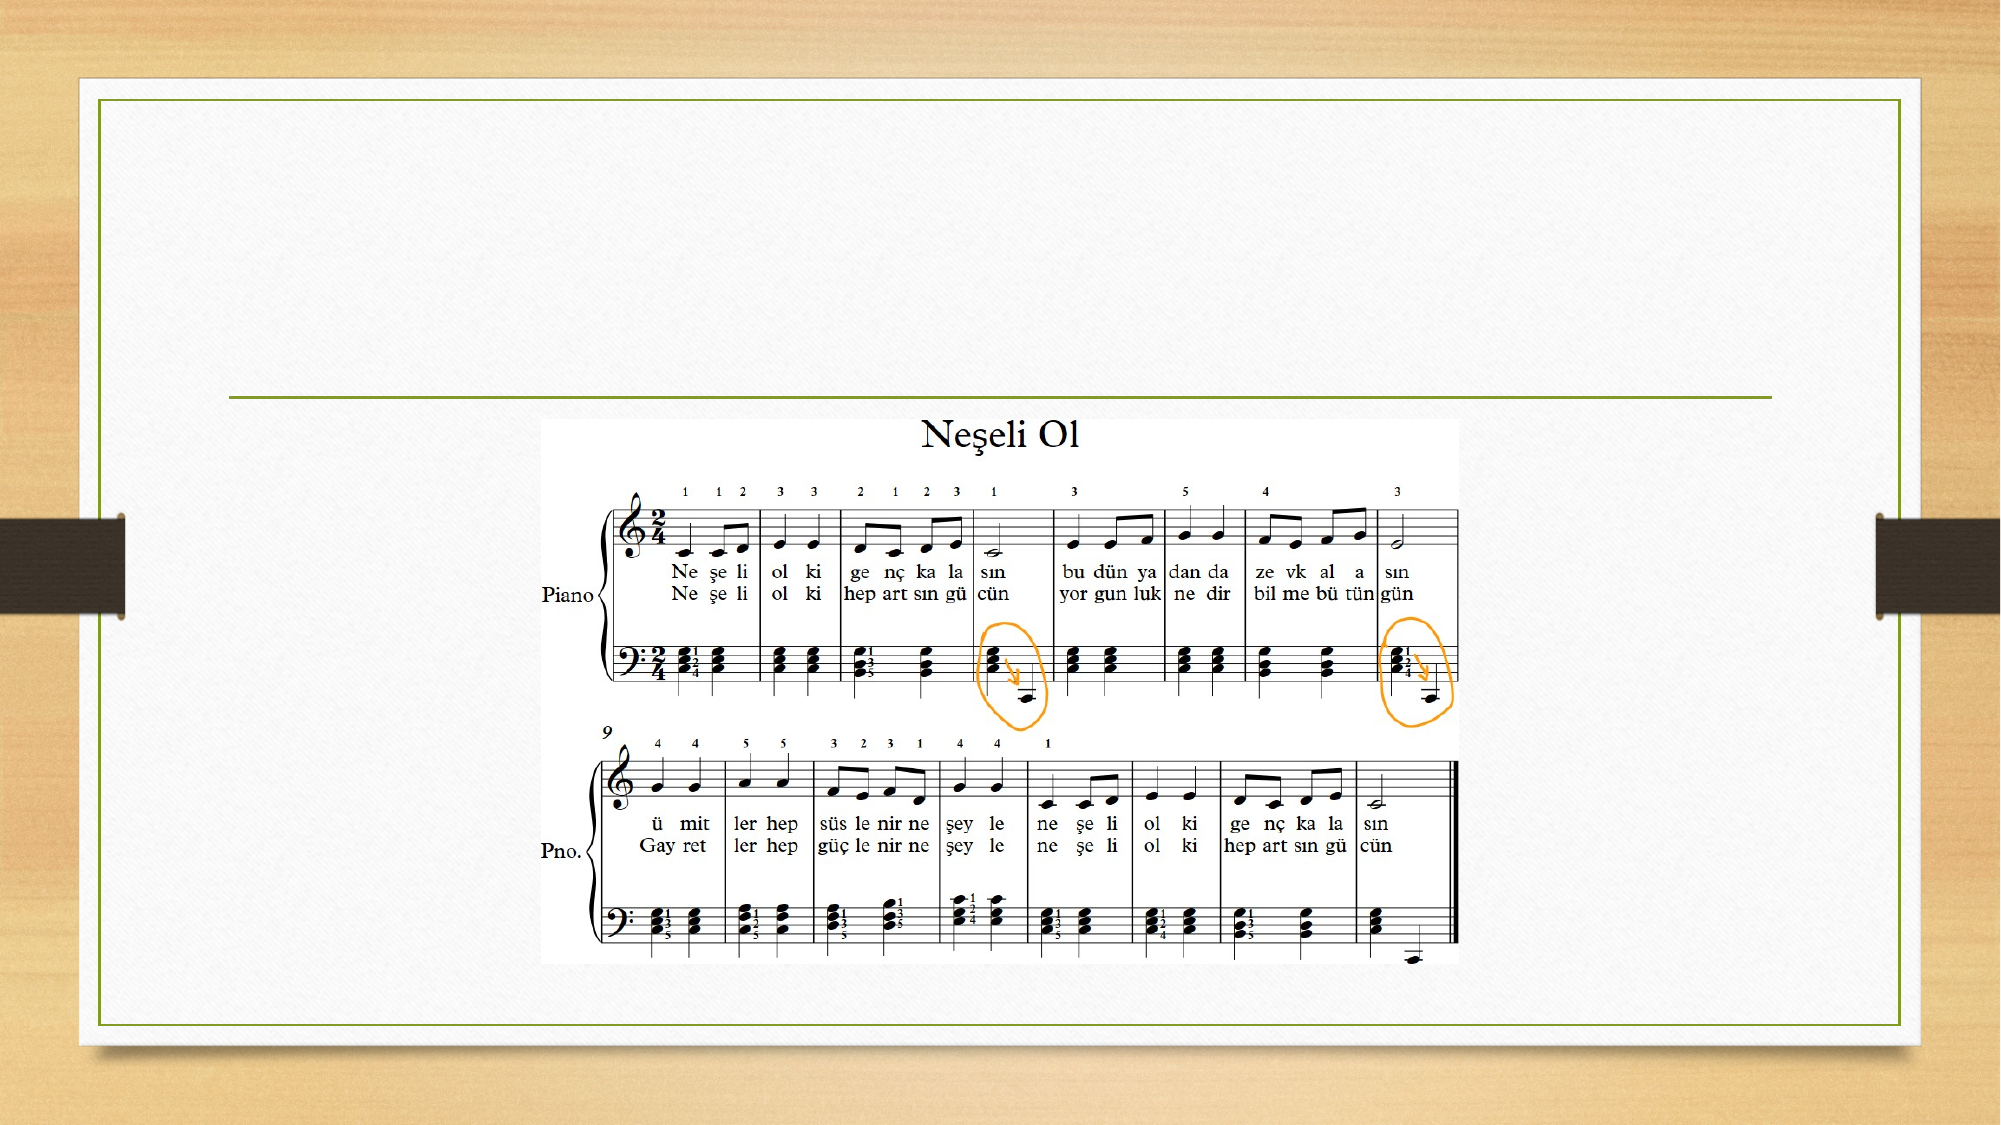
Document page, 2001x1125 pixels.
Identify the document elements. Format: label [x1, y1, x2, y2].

picture [0, 0, 2001, 1125]
list [541, 419, 1459, 964]
